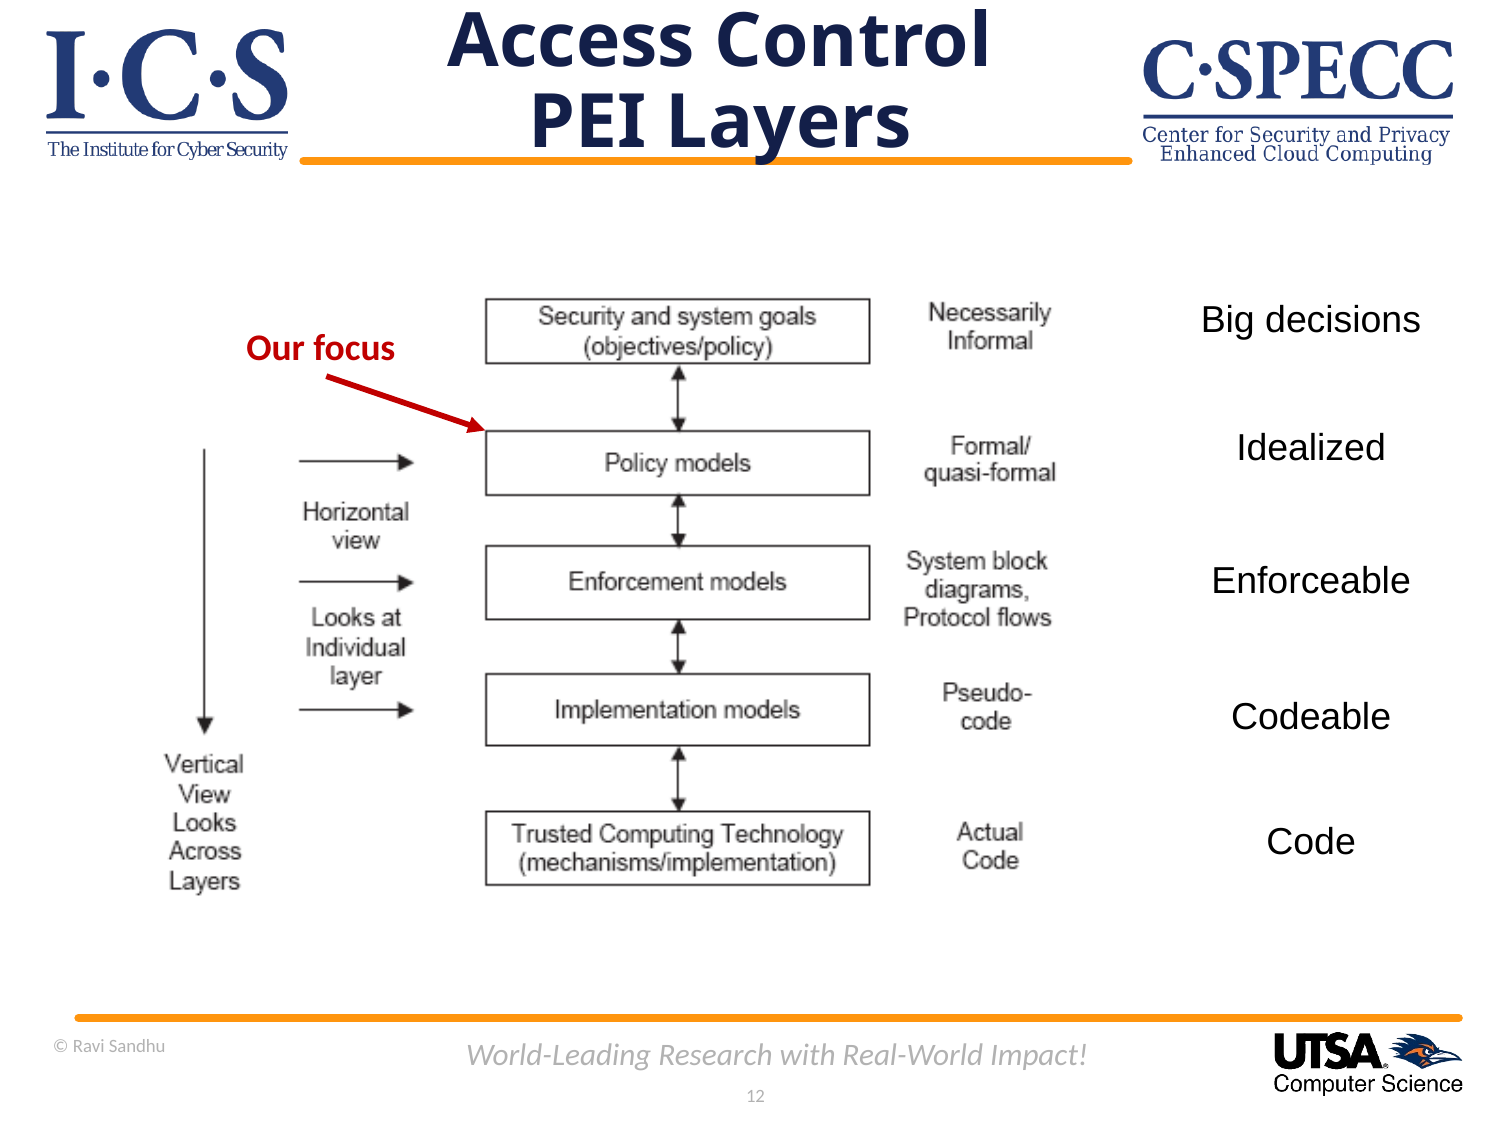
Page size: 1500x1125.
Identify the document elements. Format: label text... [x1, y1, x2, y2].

picture [1143, 40, 1453, 165]
footer World-Leading Research with Real-World Impact! [450, 1023, 1105, 1084]
text_box Code [1251, 809, 1371, 870]
text_box Enforceable [1196, 548, 1426, 609]
picture [27, 246, 1167, 907]
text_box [326, 376, 486, 431]
slide_number 12 [719, 1065, 781, 1125]
text_box Big decisions [1186, 287, 1437, 348]
slide_number © Ravi Sandhu [37, 1018, 450, 1073]
picture [1264, 1022, 1473, 1098]
title Access Control PEI Layers [326, 45, 1115, 121]
text_box Codeable [1216, 684, 1406, 745]
picture [46, 29, 288, 160]
text_box Idealized [1221, 415, 1401, 476]
